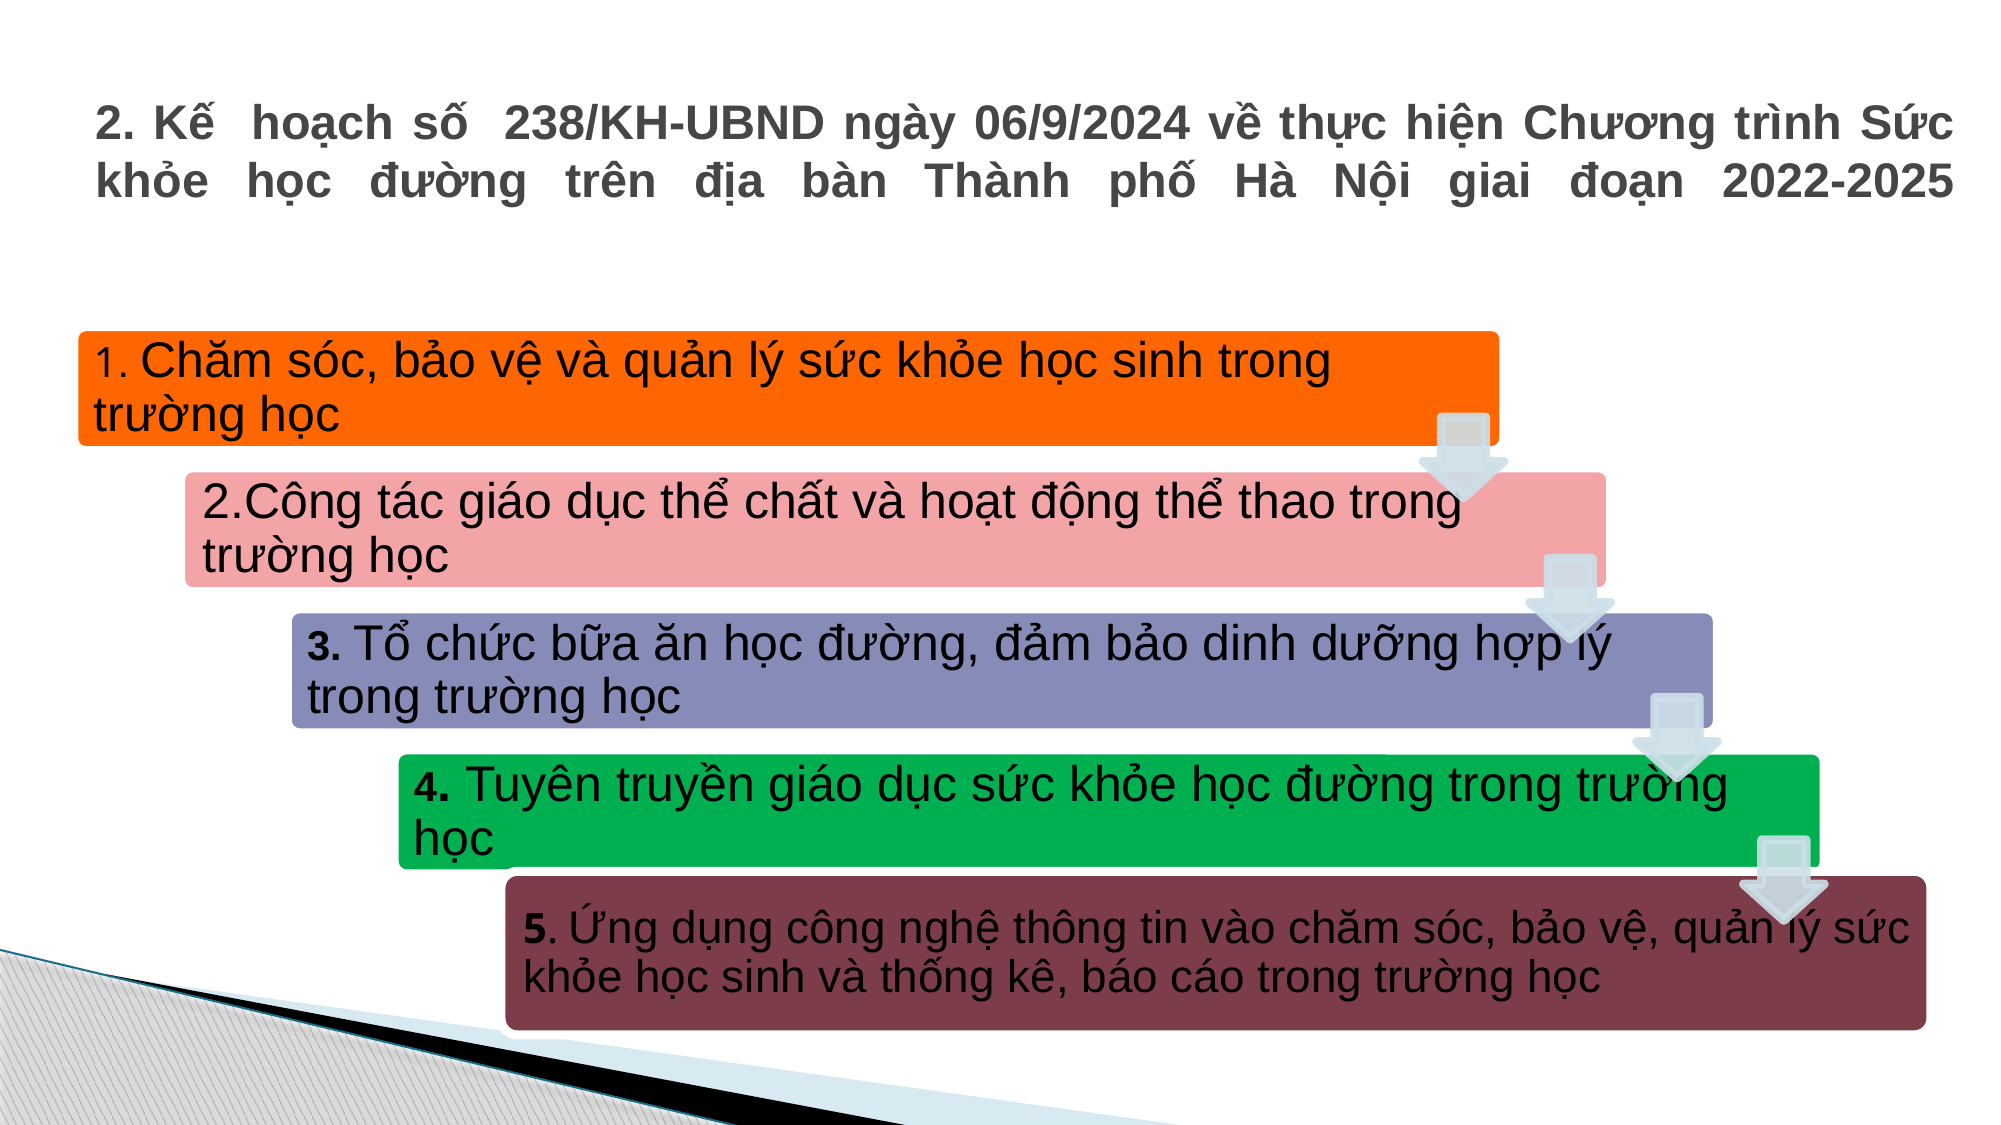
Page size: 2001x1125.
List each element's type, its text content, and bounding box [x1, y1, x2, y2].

title 2. Kế hoạch số 238/KH-UBND ngày 06/9/2024 về thực hiện Chương trình Sức khỏe học đường trên địa bàn Thành phố Hà Nội giai đoạn 2022-2025 [80, 83, 1972, 274]
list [73, 336, 1932, 1026]
